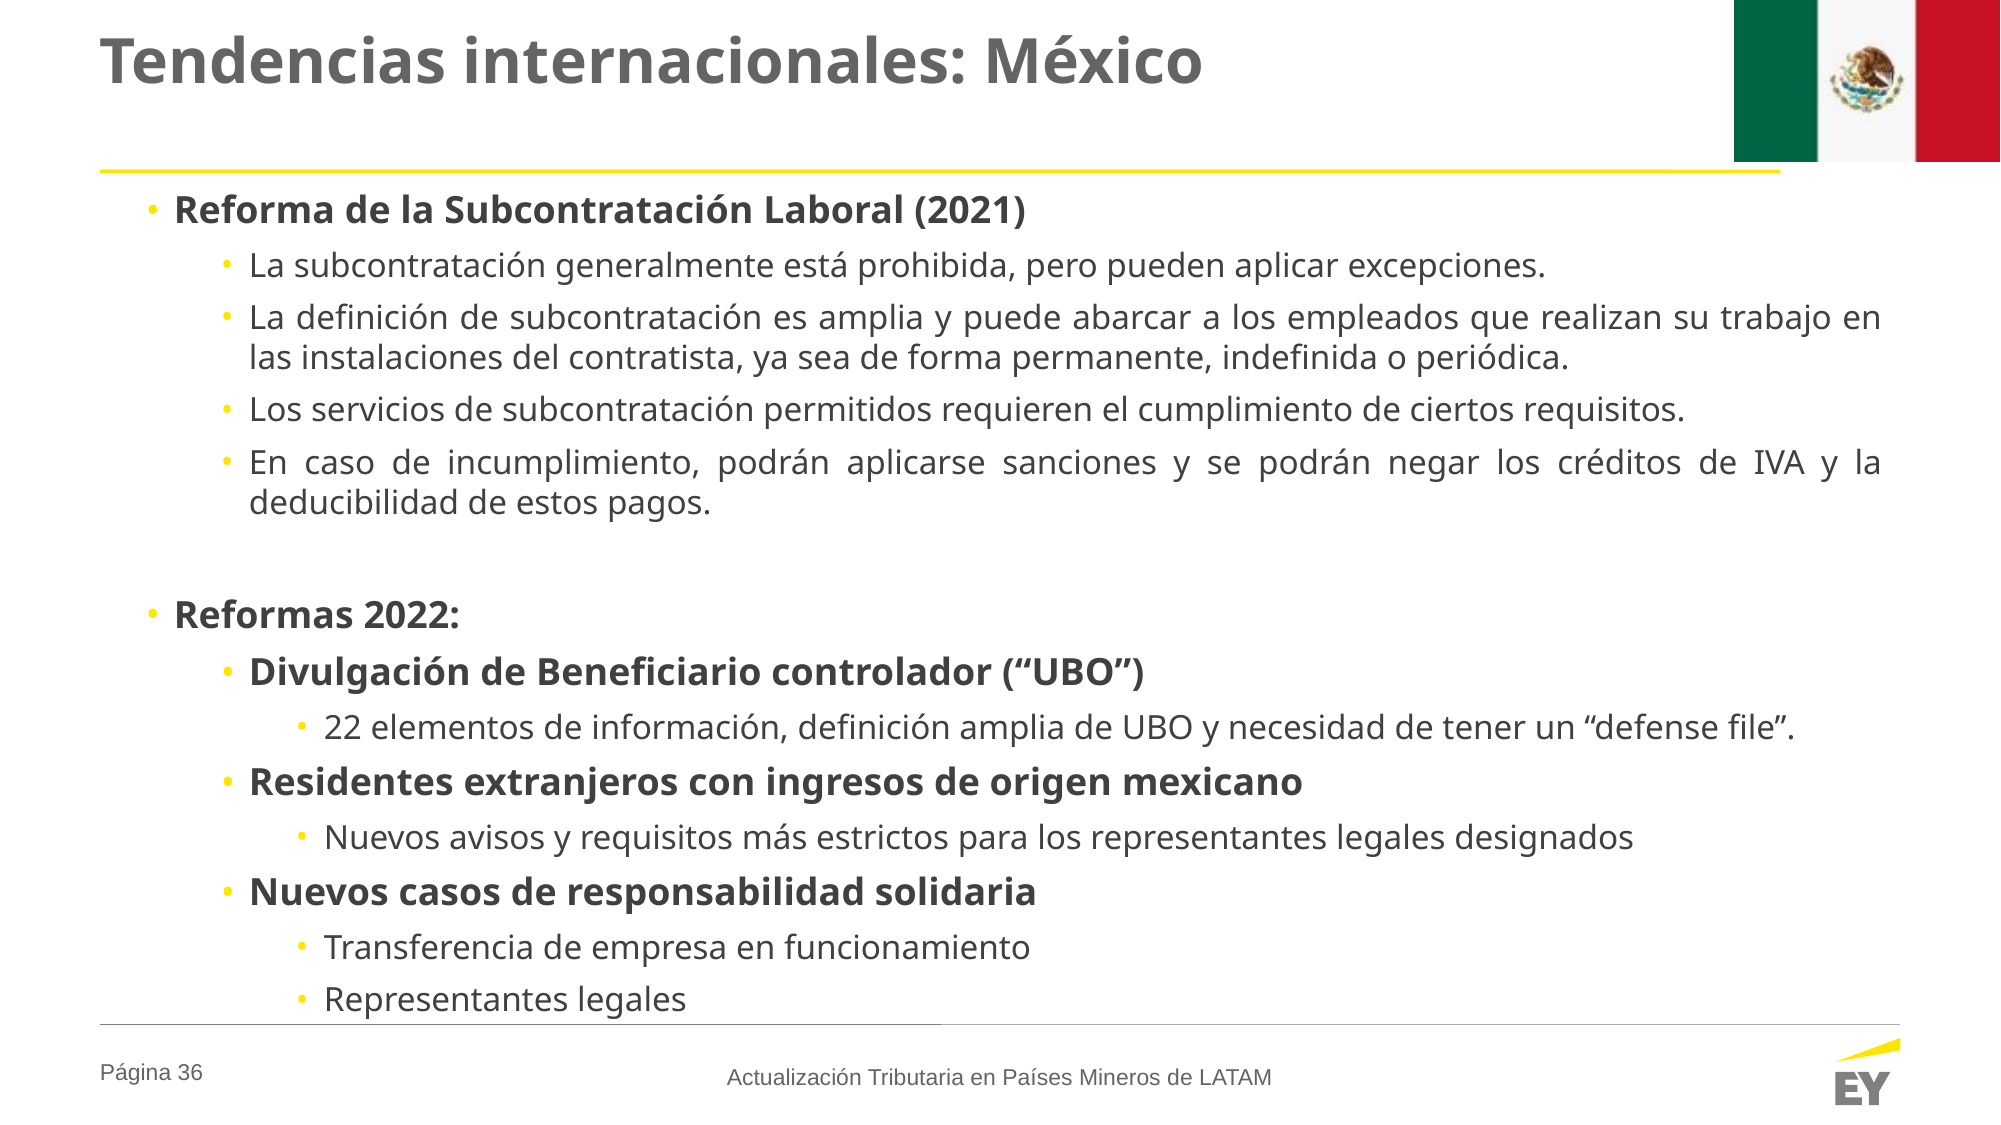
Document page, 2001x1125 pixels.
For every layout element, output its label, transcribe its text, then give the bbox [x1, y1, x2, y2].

title Tendencias internacionales: México [99, 33, 1900, 175]
text_box Reforma de la Subcontratación Laboral (2021) La subcontratación generalmente está prohibida, pero pueden aplicar excepciones. La definición de subcontratación es amplia y puede abarcar a los empleados que realizan su trabajo en las instalaciones del contratista, ya sea de forma permanente, indefinida o periódica. Los servicios de subcontratación permitidos requieren el cumplimiento de ciertos requisitos. En caso de incumplimiento, podrán aplicarse sanciones y se podrán negar los créditos de IVA y la deducibilidad de estos pagos. Reformas 2022: Divulgación de Beneficiario controlador (“UBO”) 22 elementos de información, definición amplia de UBO y necesidad de tener un “defense file”. Residentes extranjeros con ingresos de origen mexicano Nuevos avisos y requisitos más estrictos para los representantes legales designados Nuevos casos de responsabilidad solidaria Transferencia de empresa en funcionamiento Representantes legales [99, 178, 1900, 1026]
picture [1733, 0, 2000, 162]
